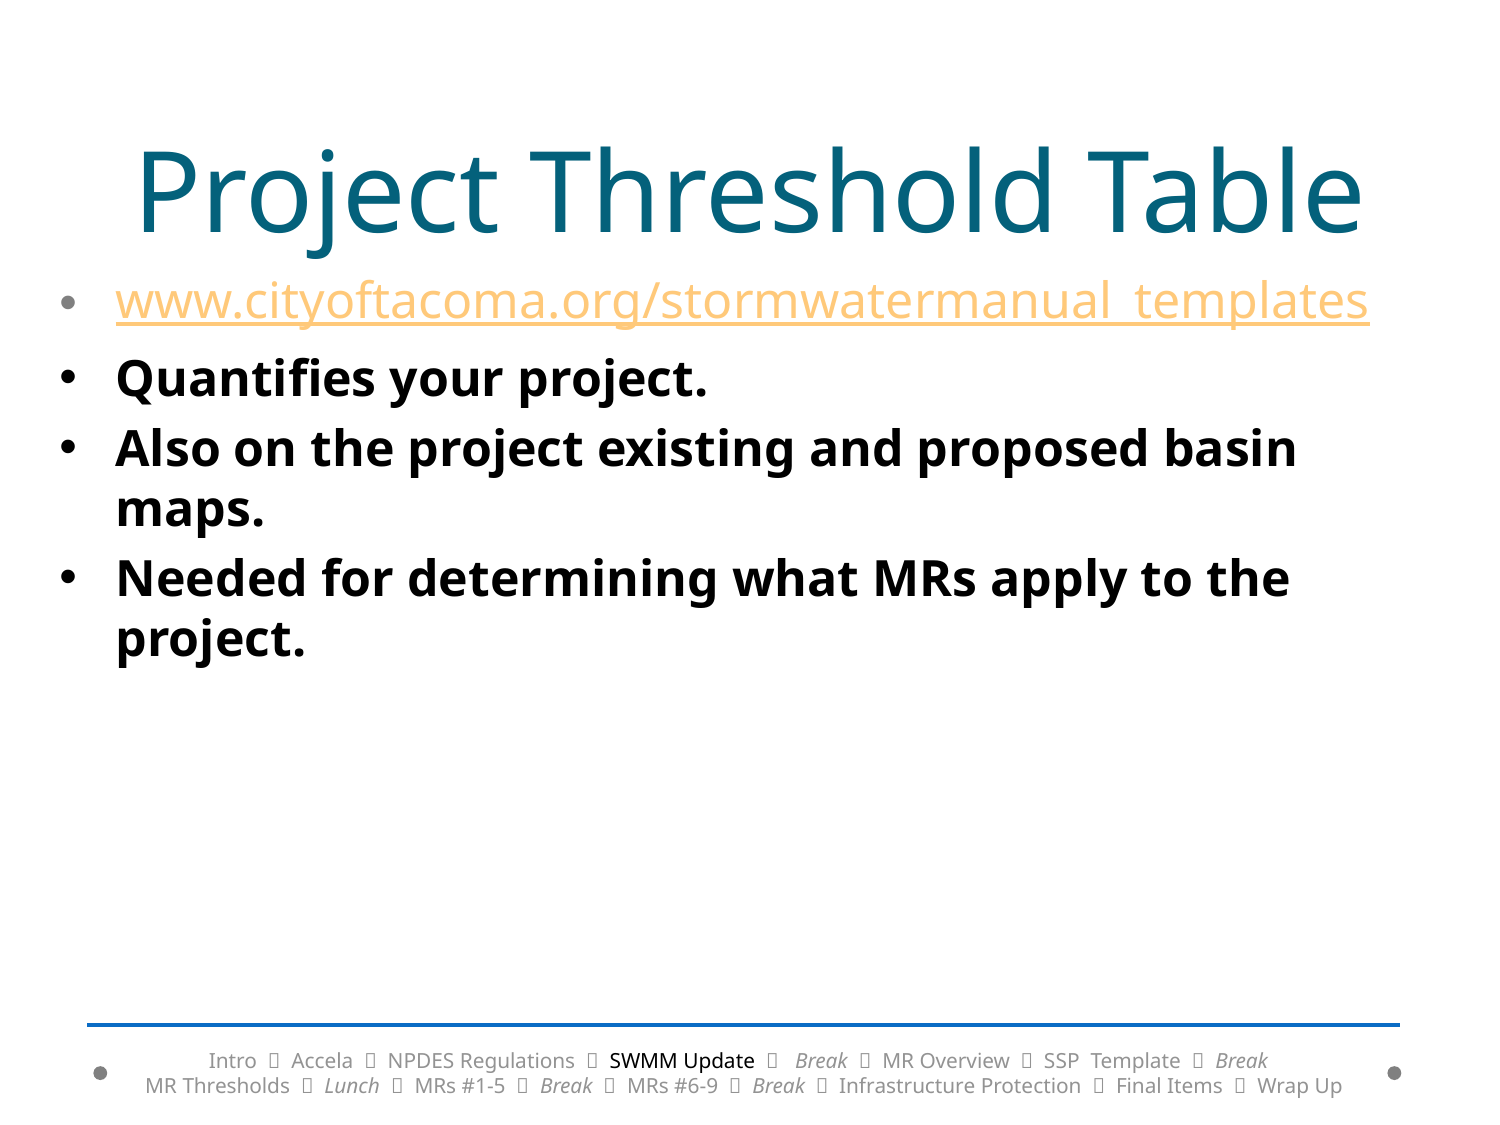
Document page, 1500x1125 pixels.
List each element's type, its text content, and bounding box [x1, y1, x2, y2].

title Project Threshold Table [75, 0, 1425, 263]
footer Intro  Accela  NPDES Regulations  SWMM Update  Break  MR Overview  SSP Template  Break MR Thresholds  Lunch  MRs #1-5  Break  MRs #6-9  Break  Infrastructure Protection  Final Items  Wrap Up [108, 1042, 1388, 1103]
list www.cityoftacoma.org/stormwatermanual_templates Quantifies your project. Also on the project existing and proposed basin maps. Needed for determining what MRs apply to the project. [44, 260, 1395, 1004]
